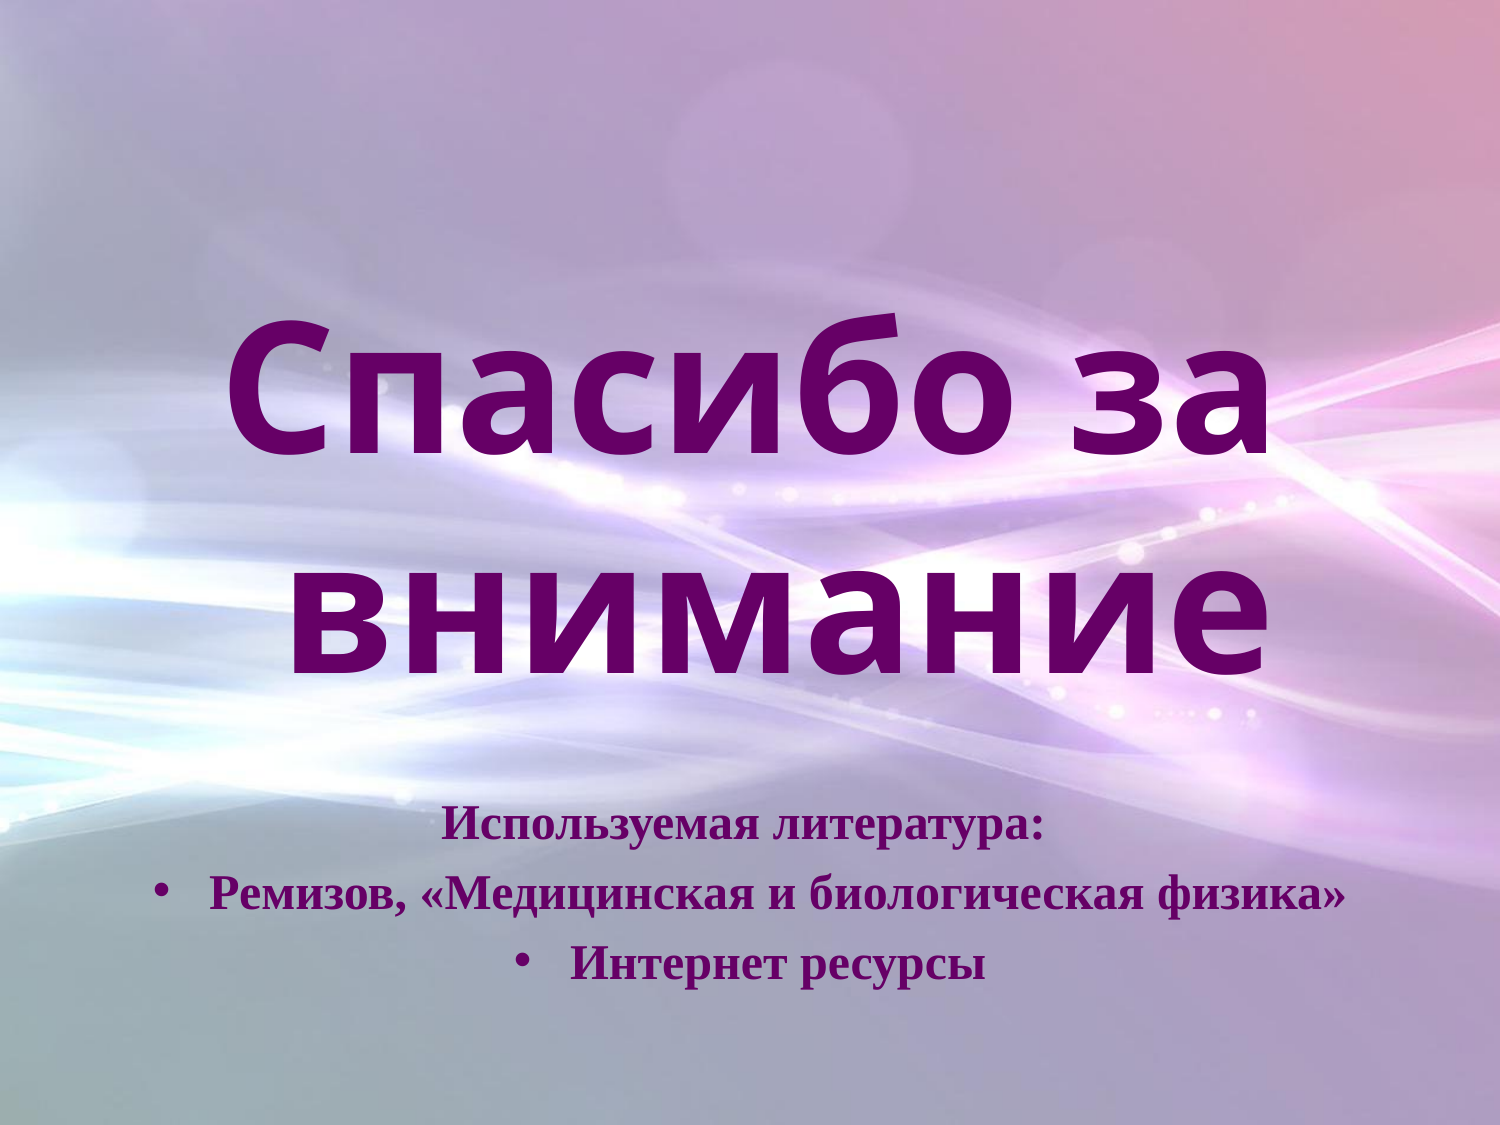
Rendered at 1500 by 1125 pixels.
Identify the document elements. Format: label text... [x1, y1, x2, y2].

list Спасибо за внимание Используемая литература: Ремизов, «Медицинская и биологическая физика» Интернет ресурсы [75, 262, 1425, 1005]
picture [0, 0, 1500, 1125]
